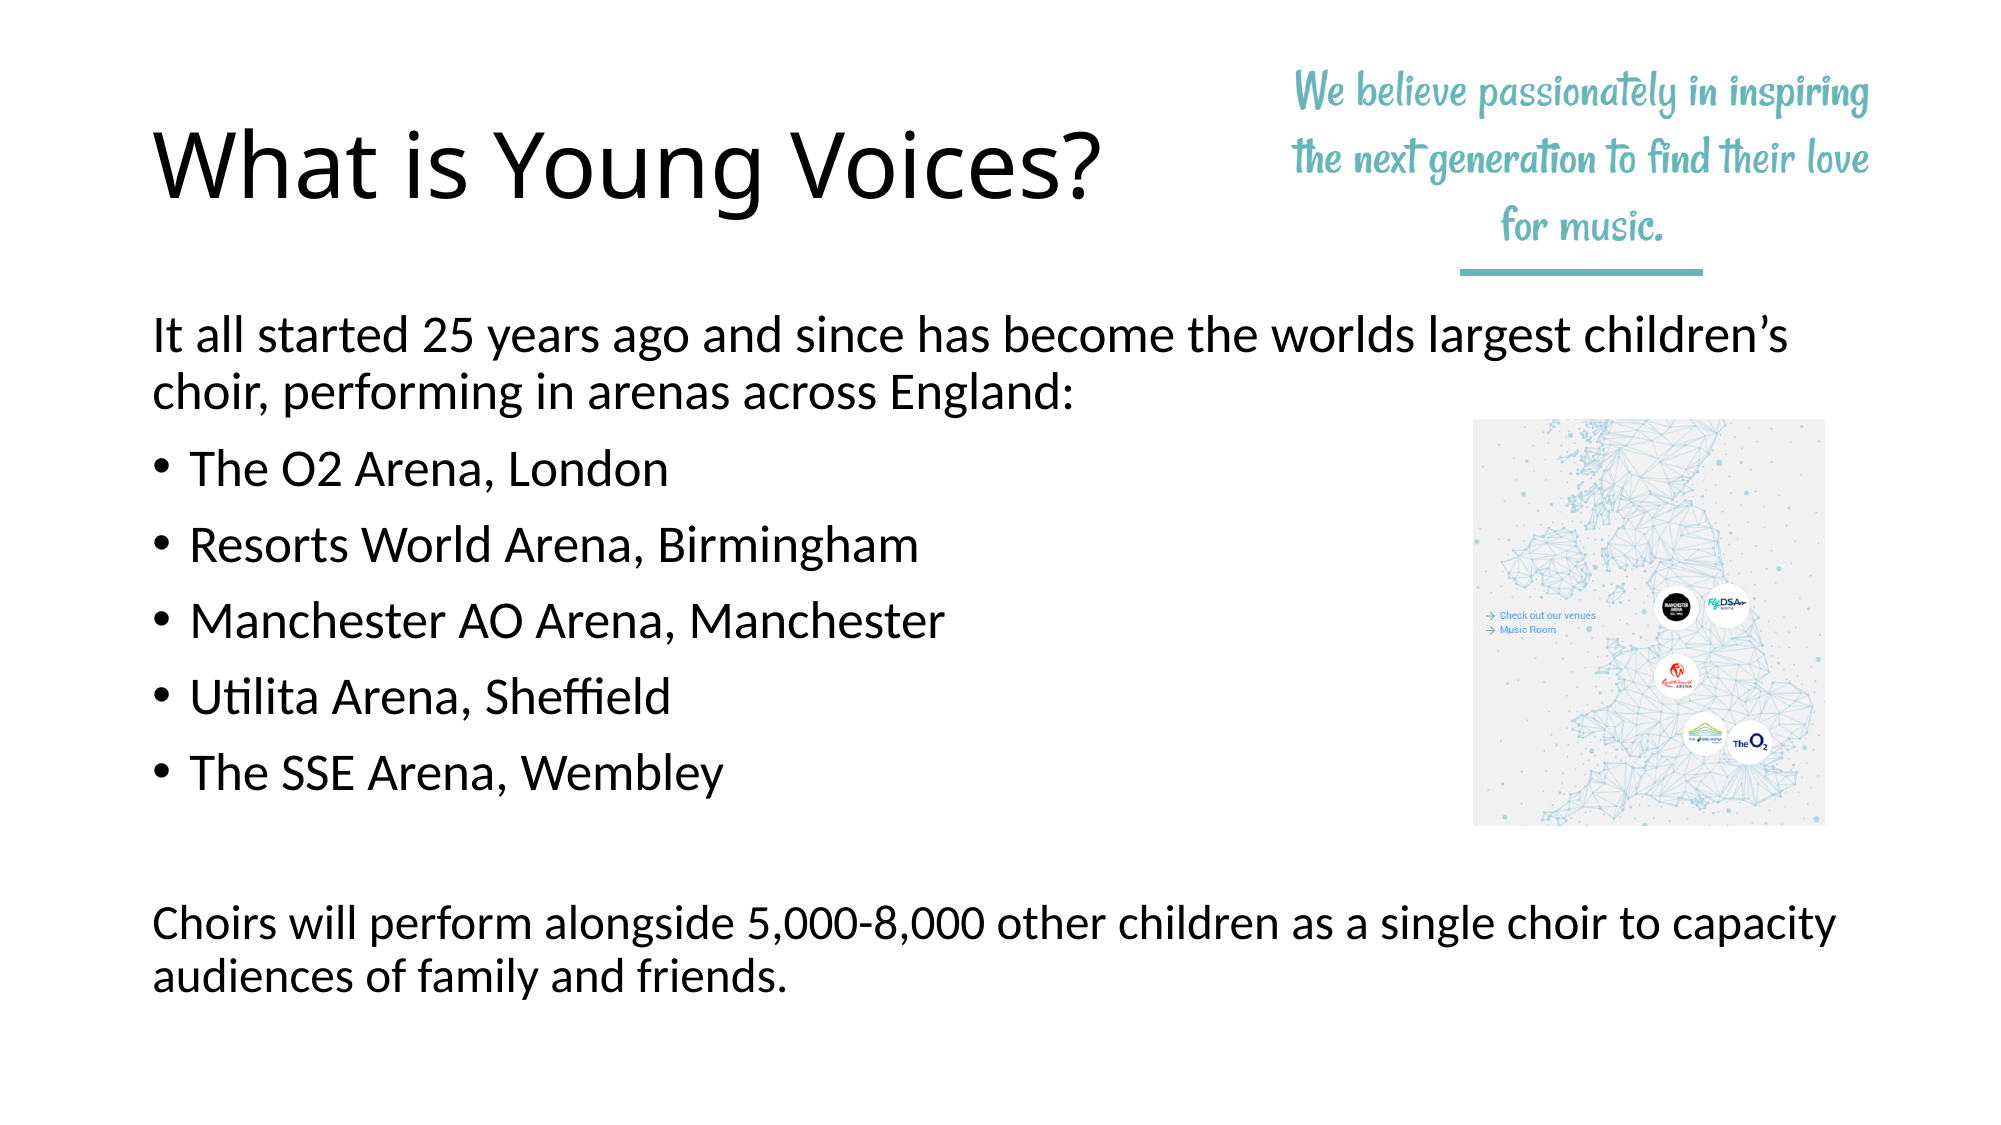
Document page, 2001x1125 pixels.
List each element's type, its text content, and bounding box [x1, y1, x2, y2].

list It all started 25 years ago and since has become the worlds largest children’s choir, performing in arenas across England: The O2 Arena, London Resorts World Arena, Birmingham Manchester AO Arena, Manchester Utilita Arena, Sheffield The SSE Arena, Wembley Choirs will perform alongside 5,000-8,000 other children as a single choir to capacity audiences of family and friends. [137, 299, 1863, 1014]
picture [1258, 35, 1925, 300]
picture [1473, 419, 1825, 826]
title What is Young Voices? [137, 59, 1258, 278]
